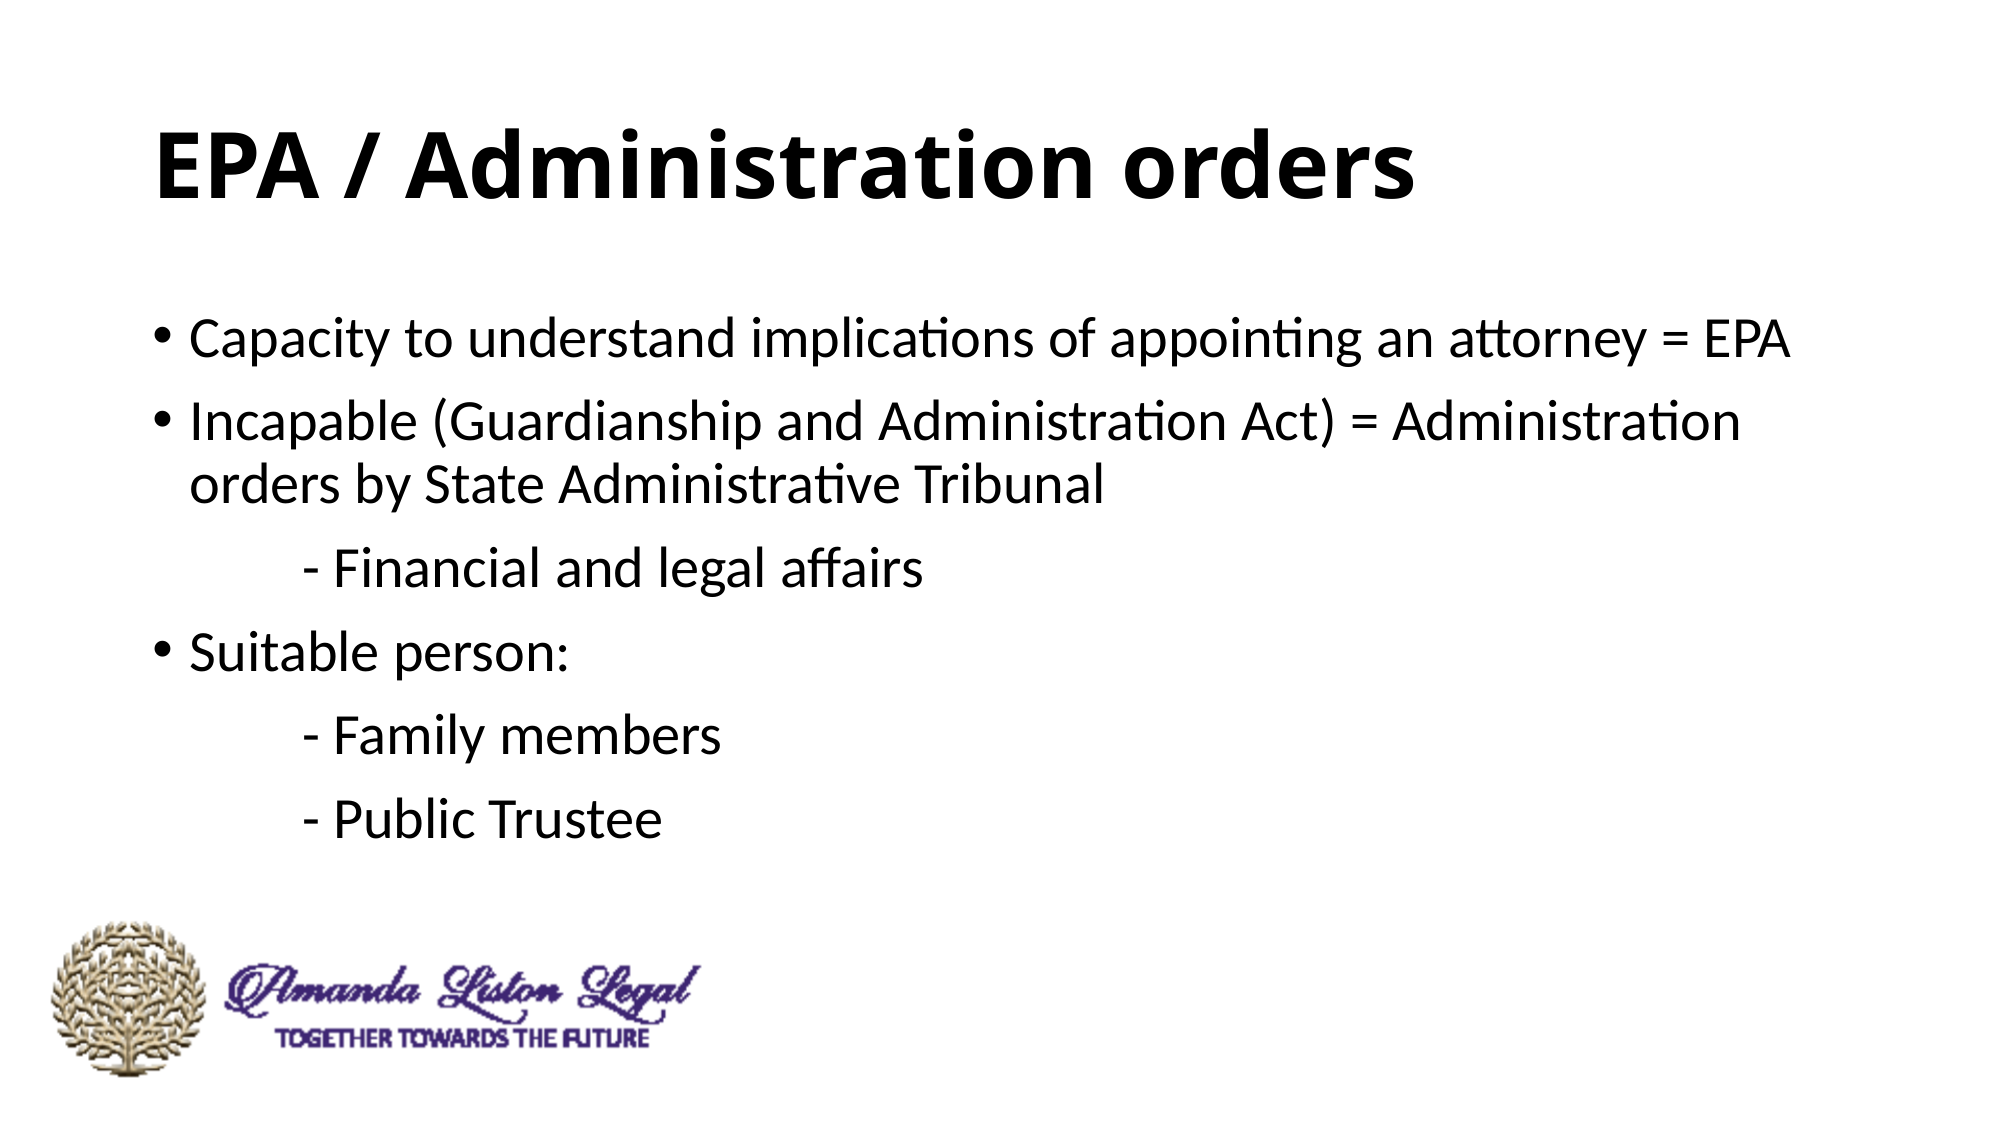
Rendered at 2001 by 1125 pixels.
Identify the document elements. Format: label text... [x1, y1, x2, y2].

picture [0, 889, 774, 1125]
title EPA / Administration orders [137, 59, 1863, 278]
list Capacity to understand implications of appointing an attorney = EPA Incapable (Guardianship and Administration Act) = Administration orders by State Administrative Tribunal - Financial and legal affairs Suitable person: - Family members - Public Trustee [137, 299, 1863, 1014]
